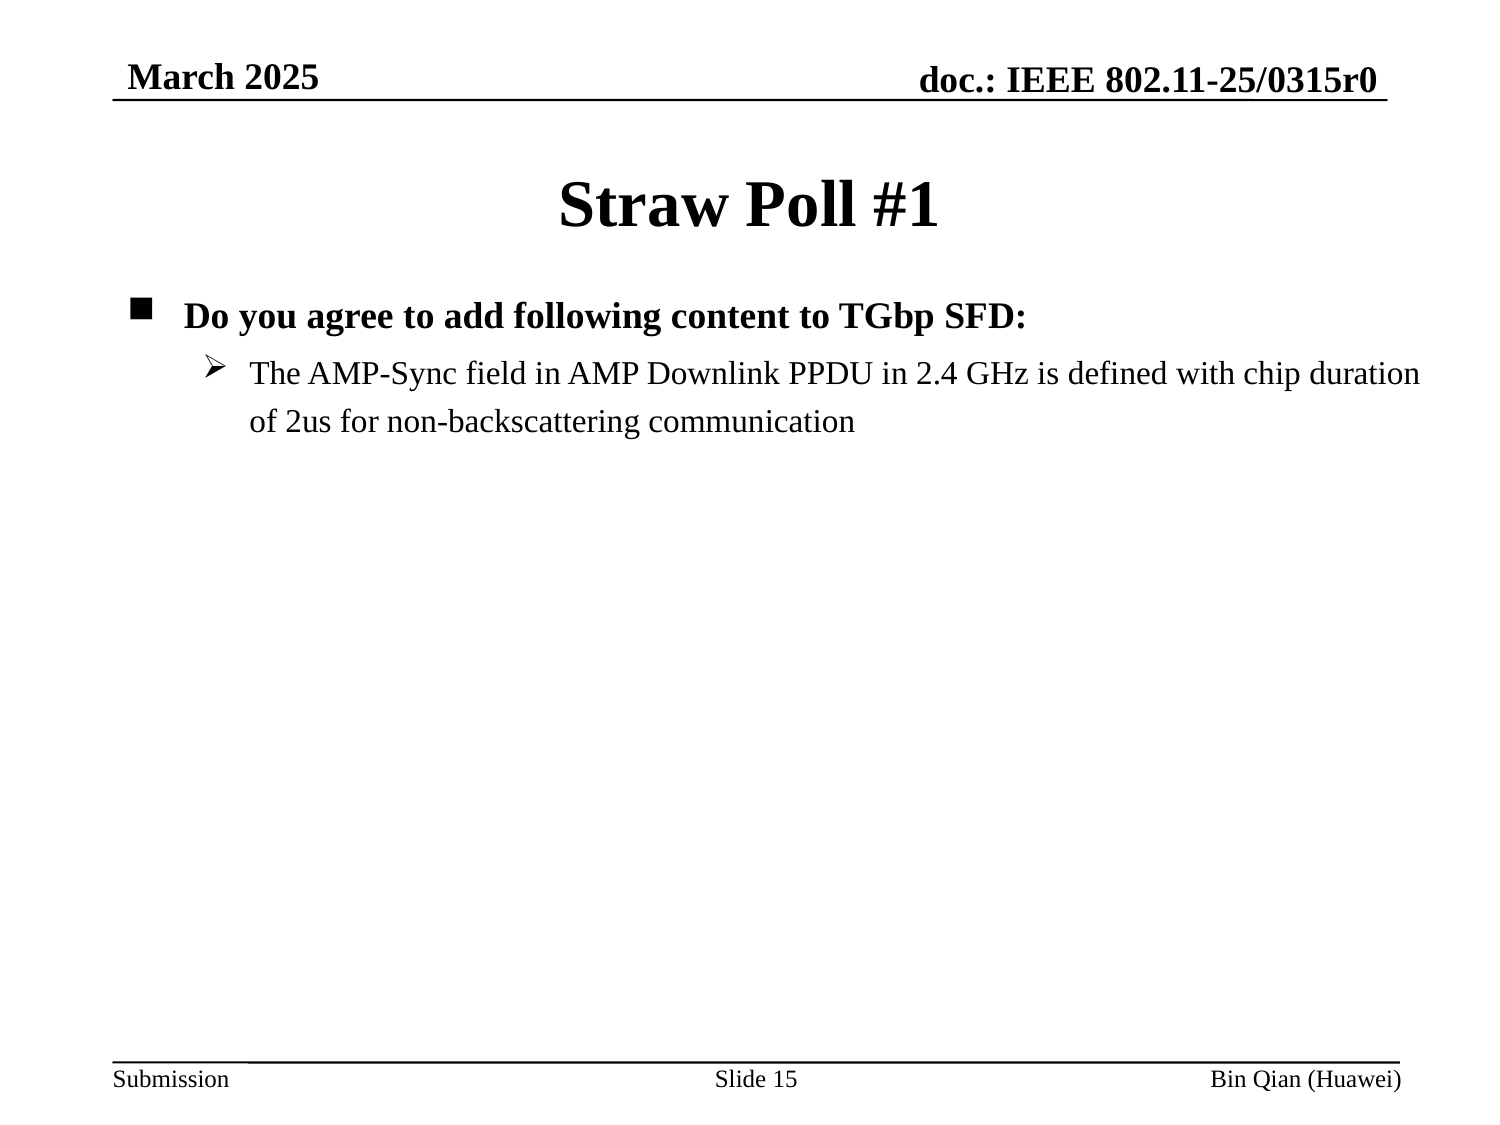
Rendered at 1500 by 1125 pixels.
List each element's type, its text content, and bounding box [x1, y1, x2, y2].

footer Bin Qian (Huawei) [1207, 1061, 1402, 1093]
title Straw Poll #1 [112, 112, 1388, 288]
text_box March 2025 [112, 44, 386, 90]
list Do you agree to add following content to TGbp SFD: The AMP-Sync field in AMP Downlink PPDU in 2.4 GHz is defined with chip duration of 2us for non-backscattering communication [112, 275, 1438, 1000]
slide_number Slide 15 [712, 1061, 800, 1093]
